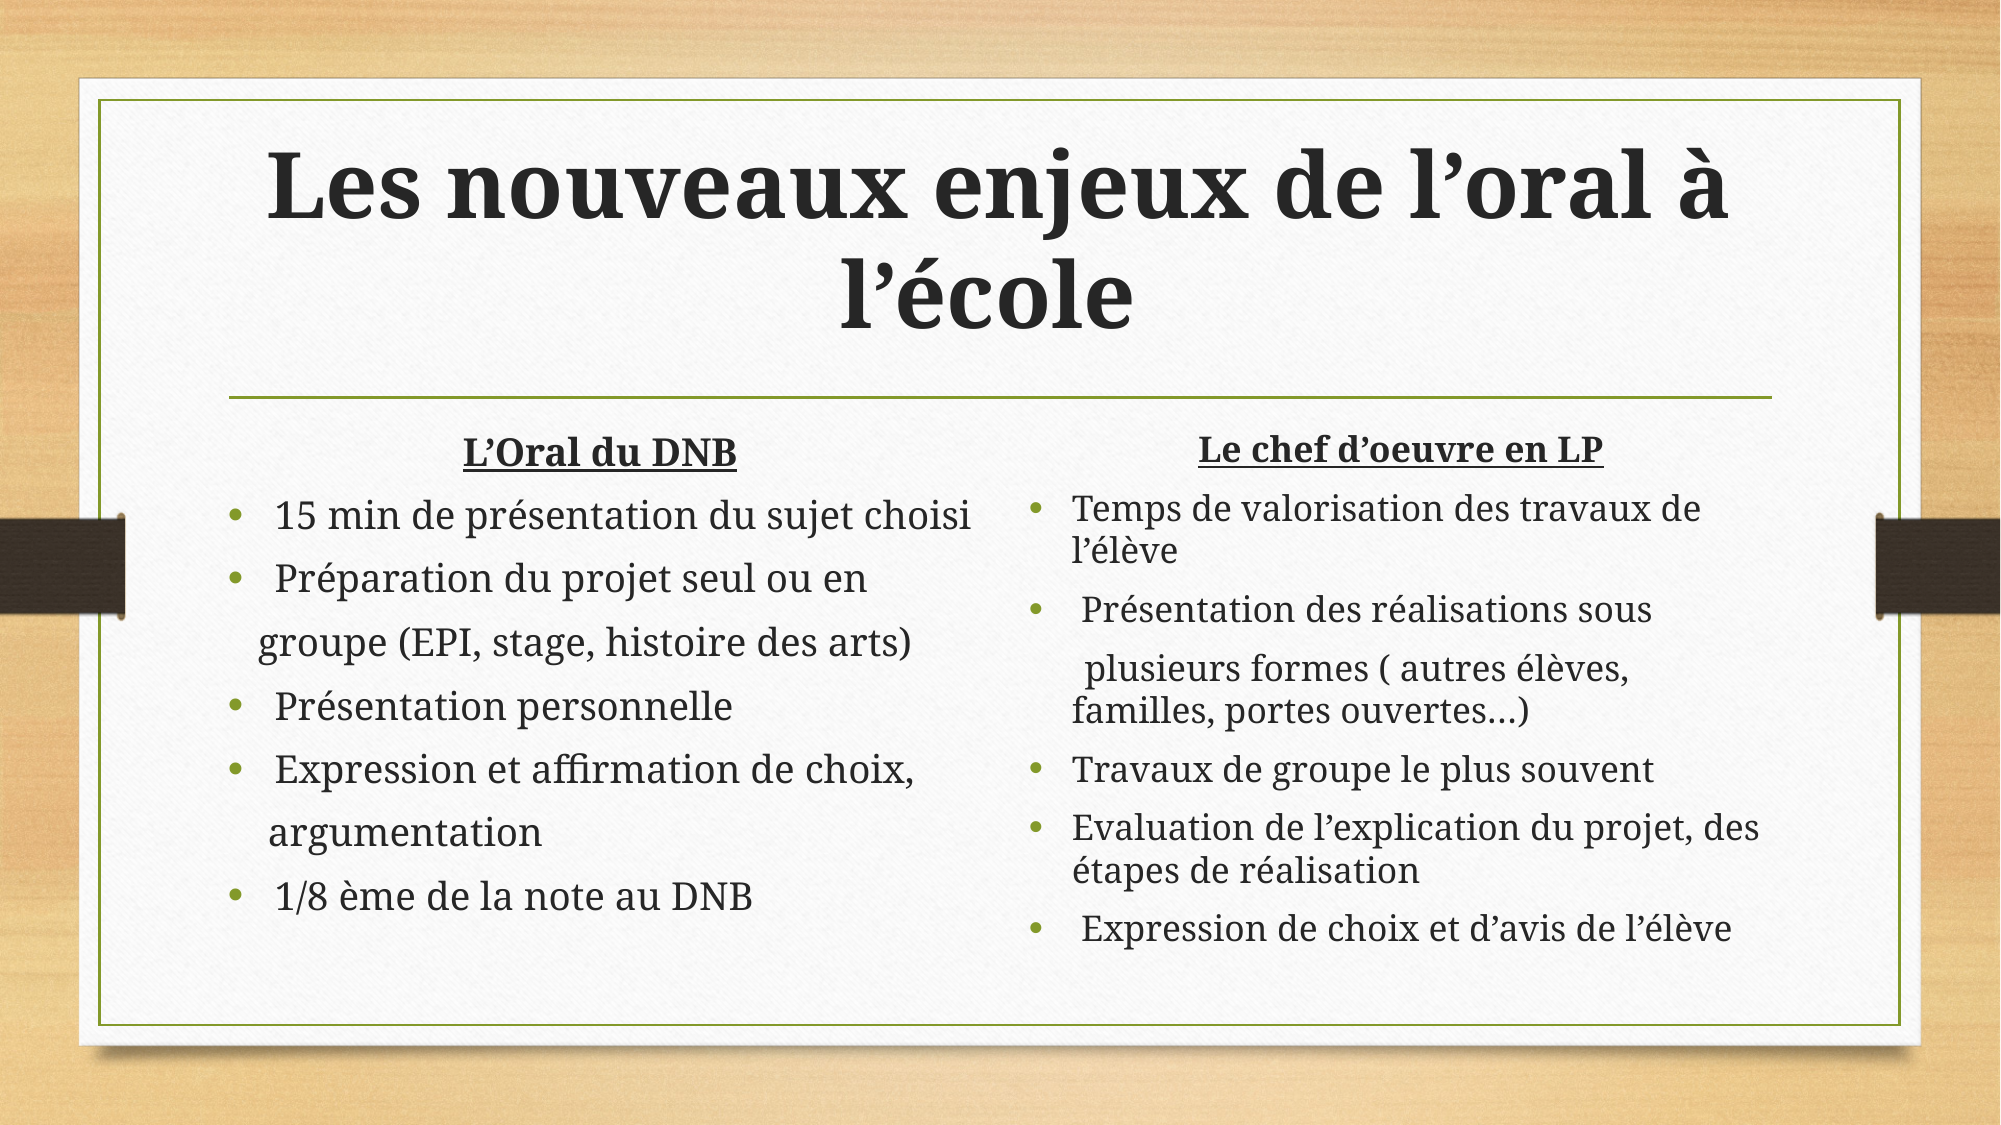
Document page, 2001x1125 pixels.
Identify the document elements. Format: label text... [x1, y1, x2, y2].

list Le chef d’oeuvre en LP Temps de valorisation des travaux de l’élève Présentation des réalisations sous plusieurs formes ( autres élèves, familles, portes ouvertes…) Travaux de groupe le plus souvent Evaluation de l’explication du projet, des étapes de réalisation Expression de choix et d’avis de l’élève [1013, 420, 1788, 963]
list L’Oral du DNB 15 min de présentation du sujet choisi Préparation du projet seul ou en groupe (EPI, stage, histoire des arts) Présentation personnelle Expression et affirmation de choix, argumentation 1/8 ème de la note au DNB [213, 420, 987, 963]
picture [0, 0, 2001, 1125]
title Les nouveaux enjeux de l’oral à l’école [212, 161, 1788, 314]
